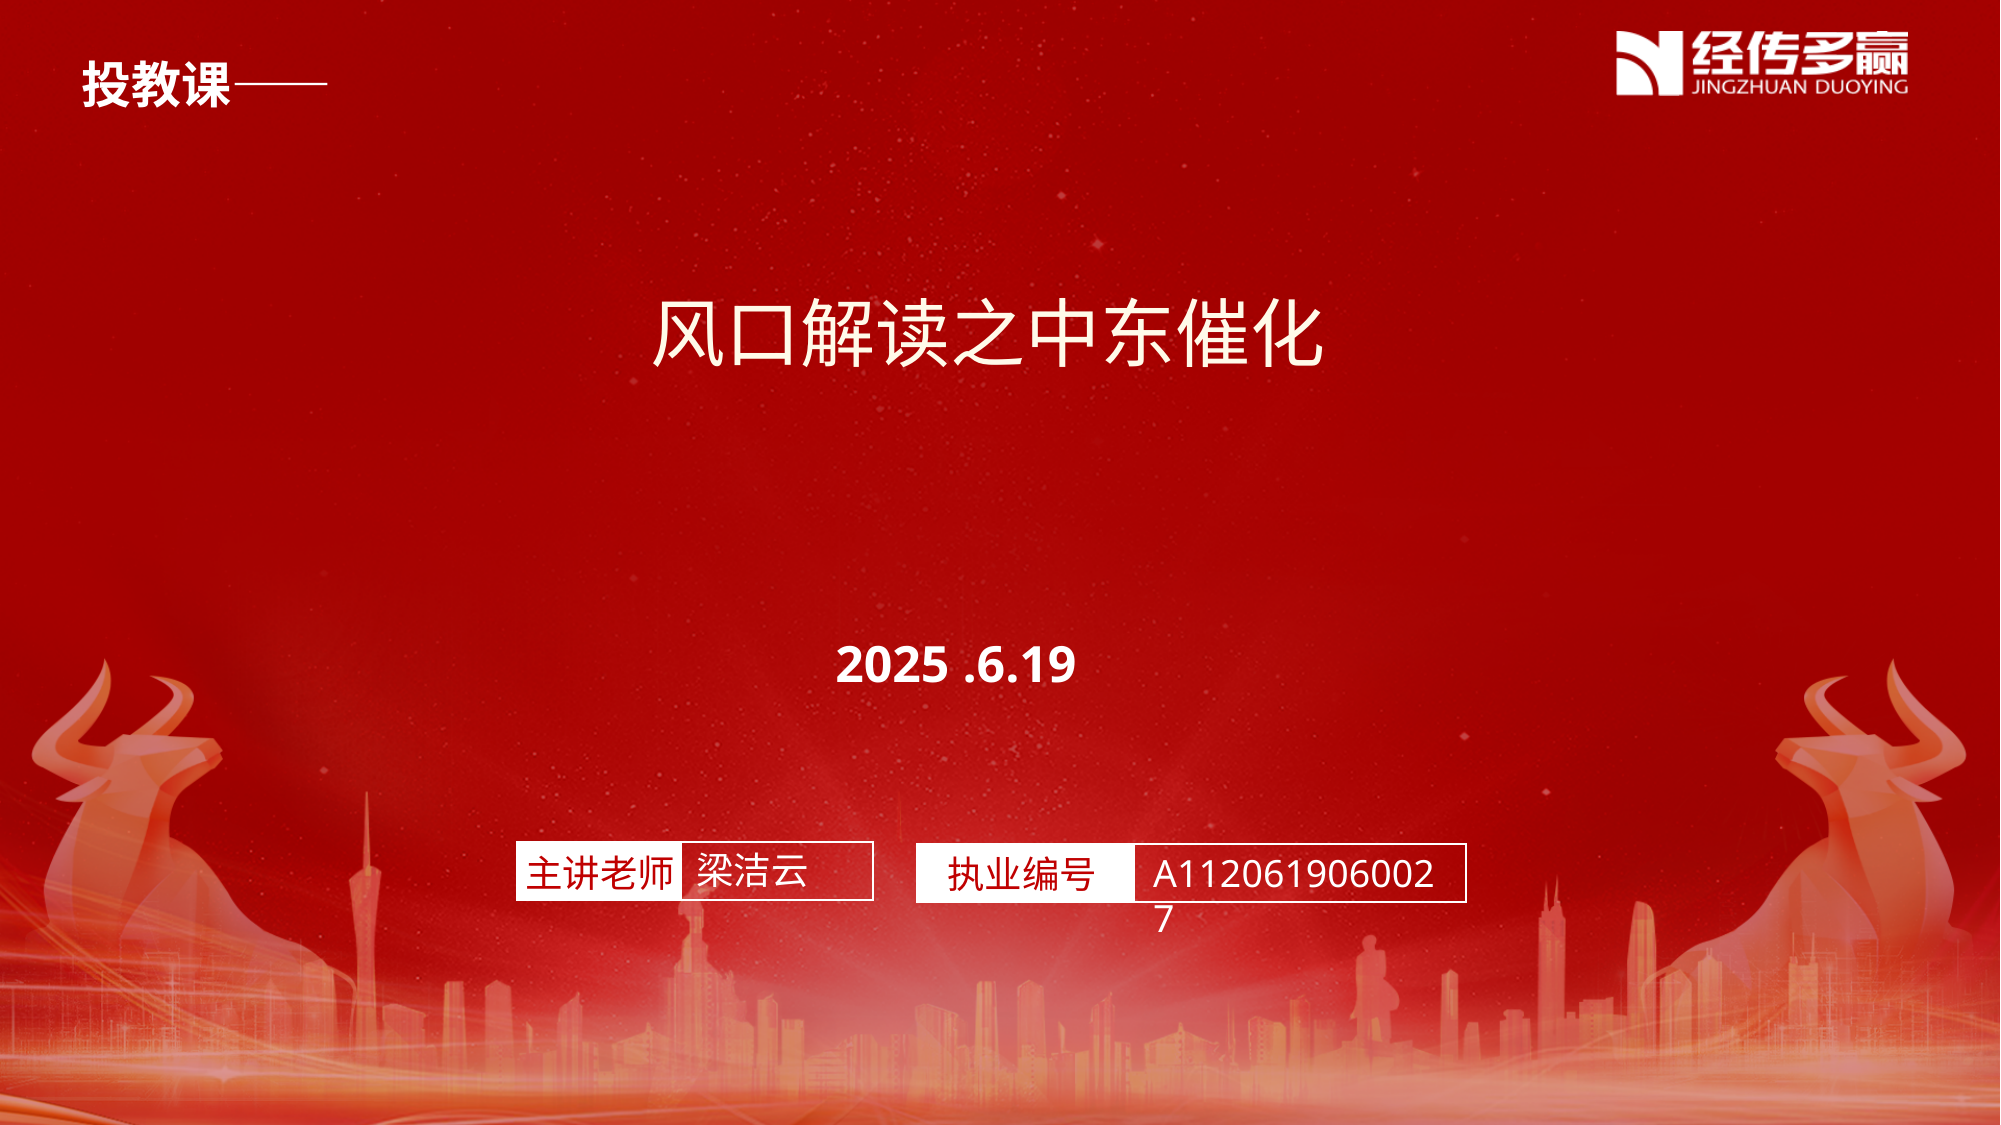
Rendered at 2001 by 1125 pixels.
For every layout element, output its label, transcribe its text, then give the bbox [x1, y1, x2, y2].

text_box 风口解读之中东催化 [268, 261, 1708, 563]
text_box 2025 .6.19 [820, 625, 1180, 701]
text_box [916, 842, 1467, 905]
picture [0, 0, 2000, 1125]
text_box 梁洁云 [681, 839, 872, 900]
text_box 主讲老师 [510, 842, 699, 903]
text_box 投教课—— [66, 46, 660, 116]
